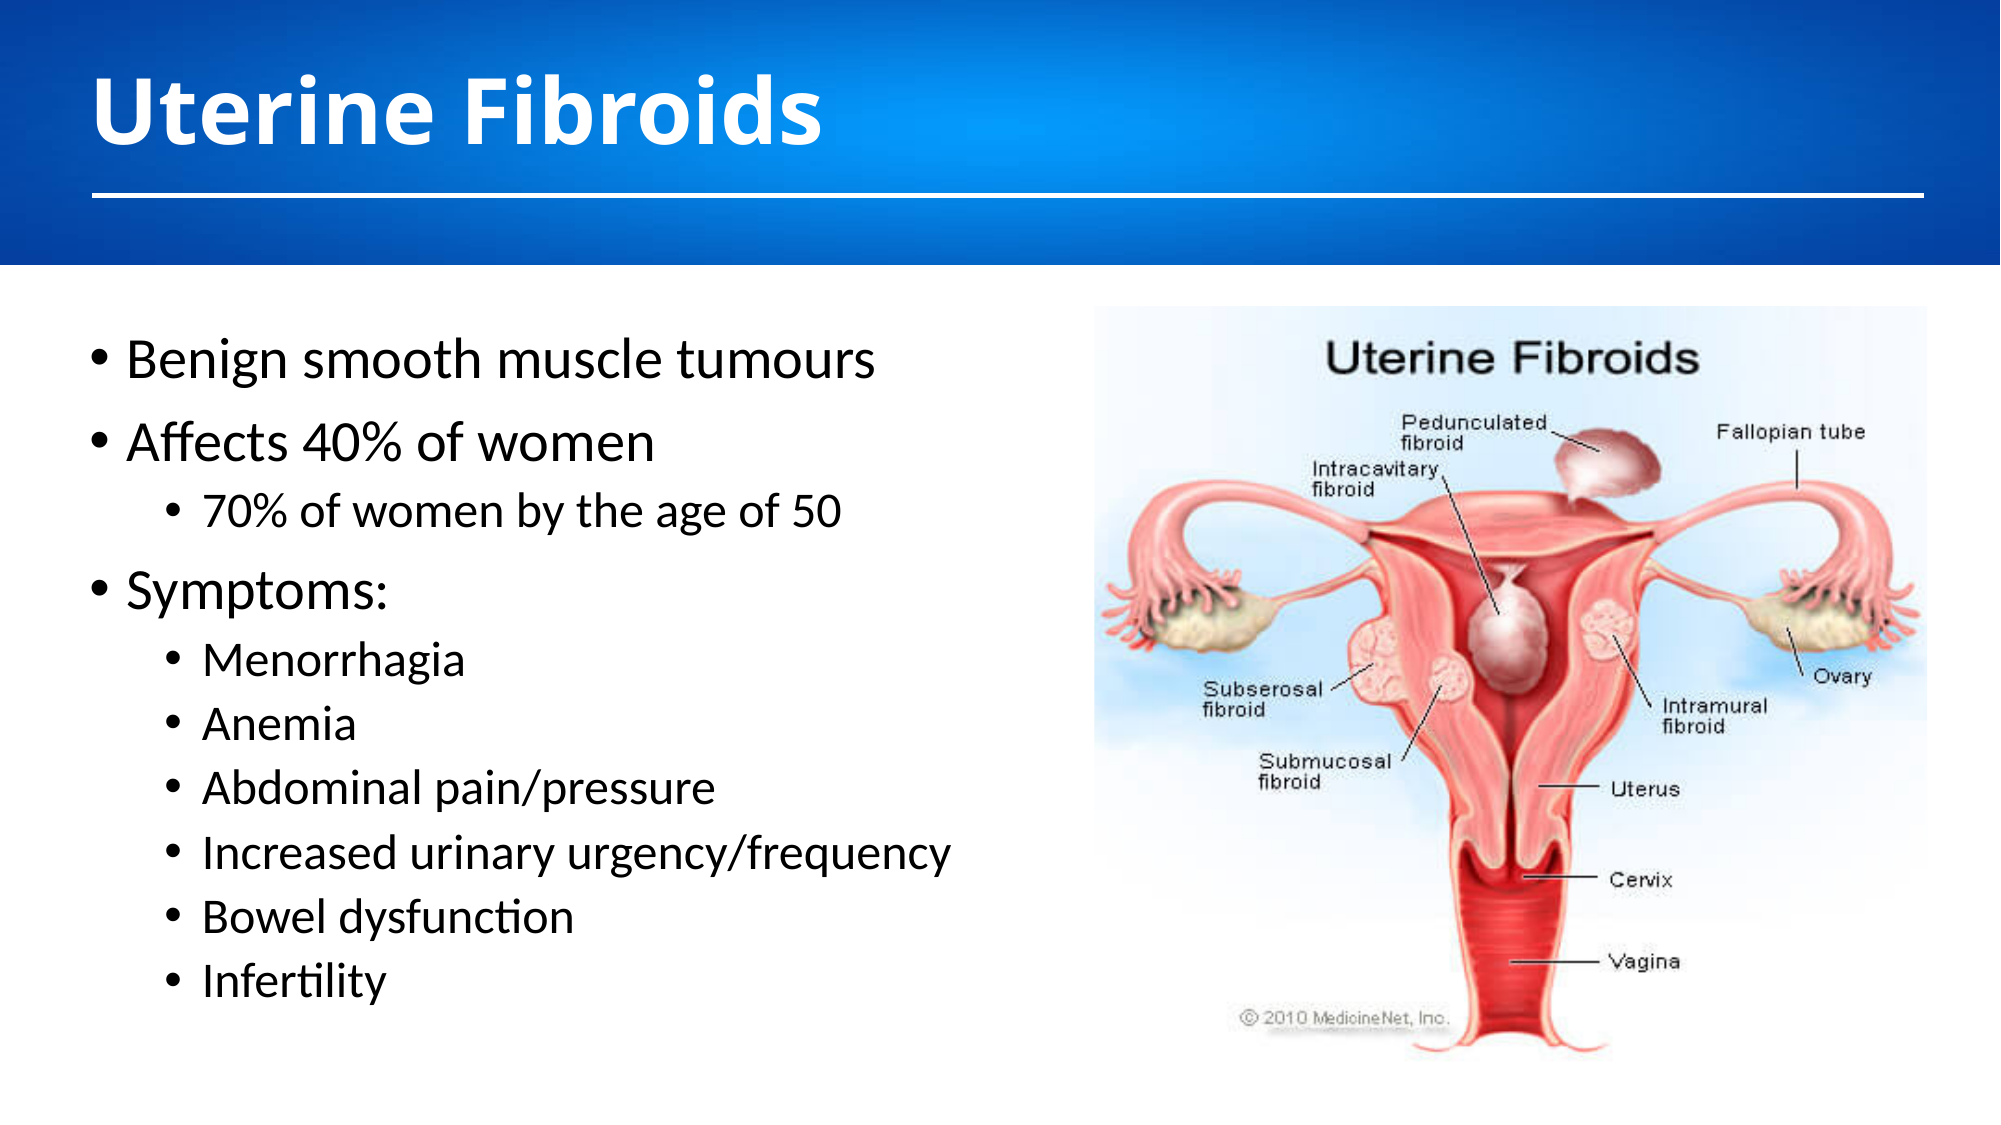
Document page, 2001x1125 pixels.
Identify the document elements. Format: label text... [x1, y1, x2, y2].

picture [0, 0, 2000, 265]
text_box Benign smooth muscle tumours Affects 40% of women 70% of women by the age of 50 Symptoms: Menorrhagia Anemia Abdominal pain/pressure Increased urinary urgency/frequency Bowel dysfunction Infertility [74, 320, 1054, 1067]
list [1094, 306, 1928, 1084]
